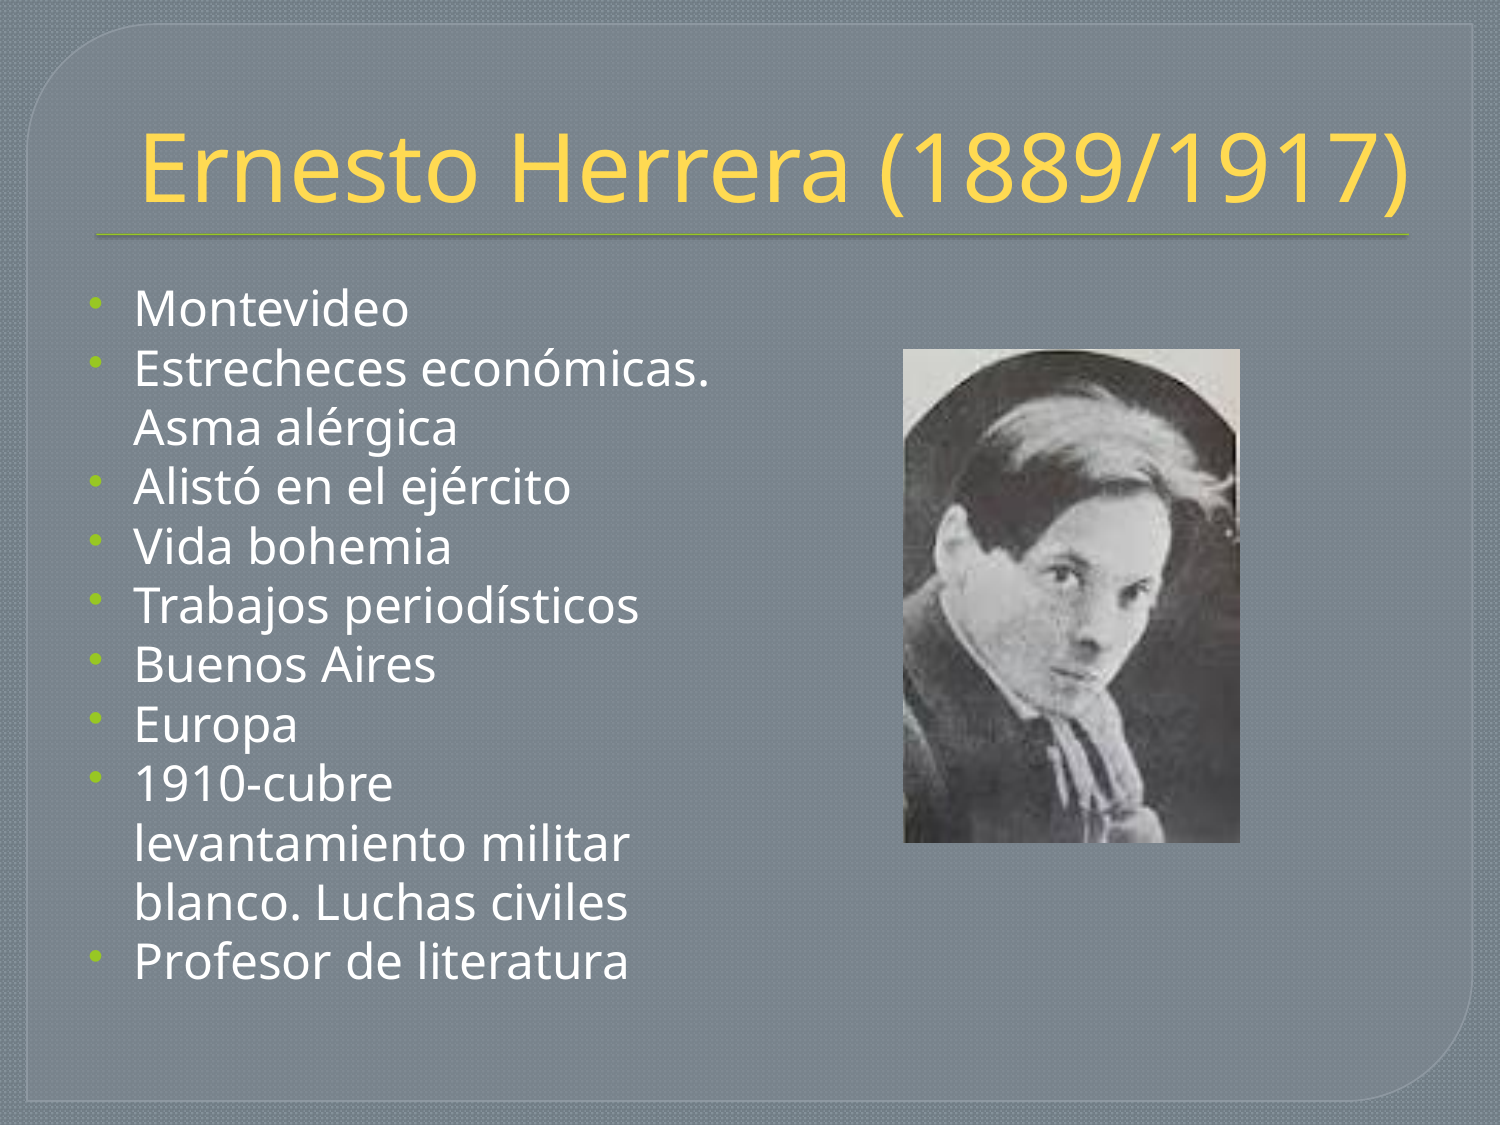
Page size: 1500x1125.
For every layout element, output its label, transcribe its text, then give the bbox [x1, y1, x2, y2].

title Ernesto Herrera (1889/1917) [75, 41, 1425, 230]
list Montevideo Estrecheces económicas. Asma alérgica Alistó en el ejército Vida bohemia Trabajos periodísticos Buenos Aires Europa 1910-cubre levantamiento militar blanco. Luchas civiles Profesor de literatura [75, 270, 738, 1013]
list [903, 349, 1240, 843]
